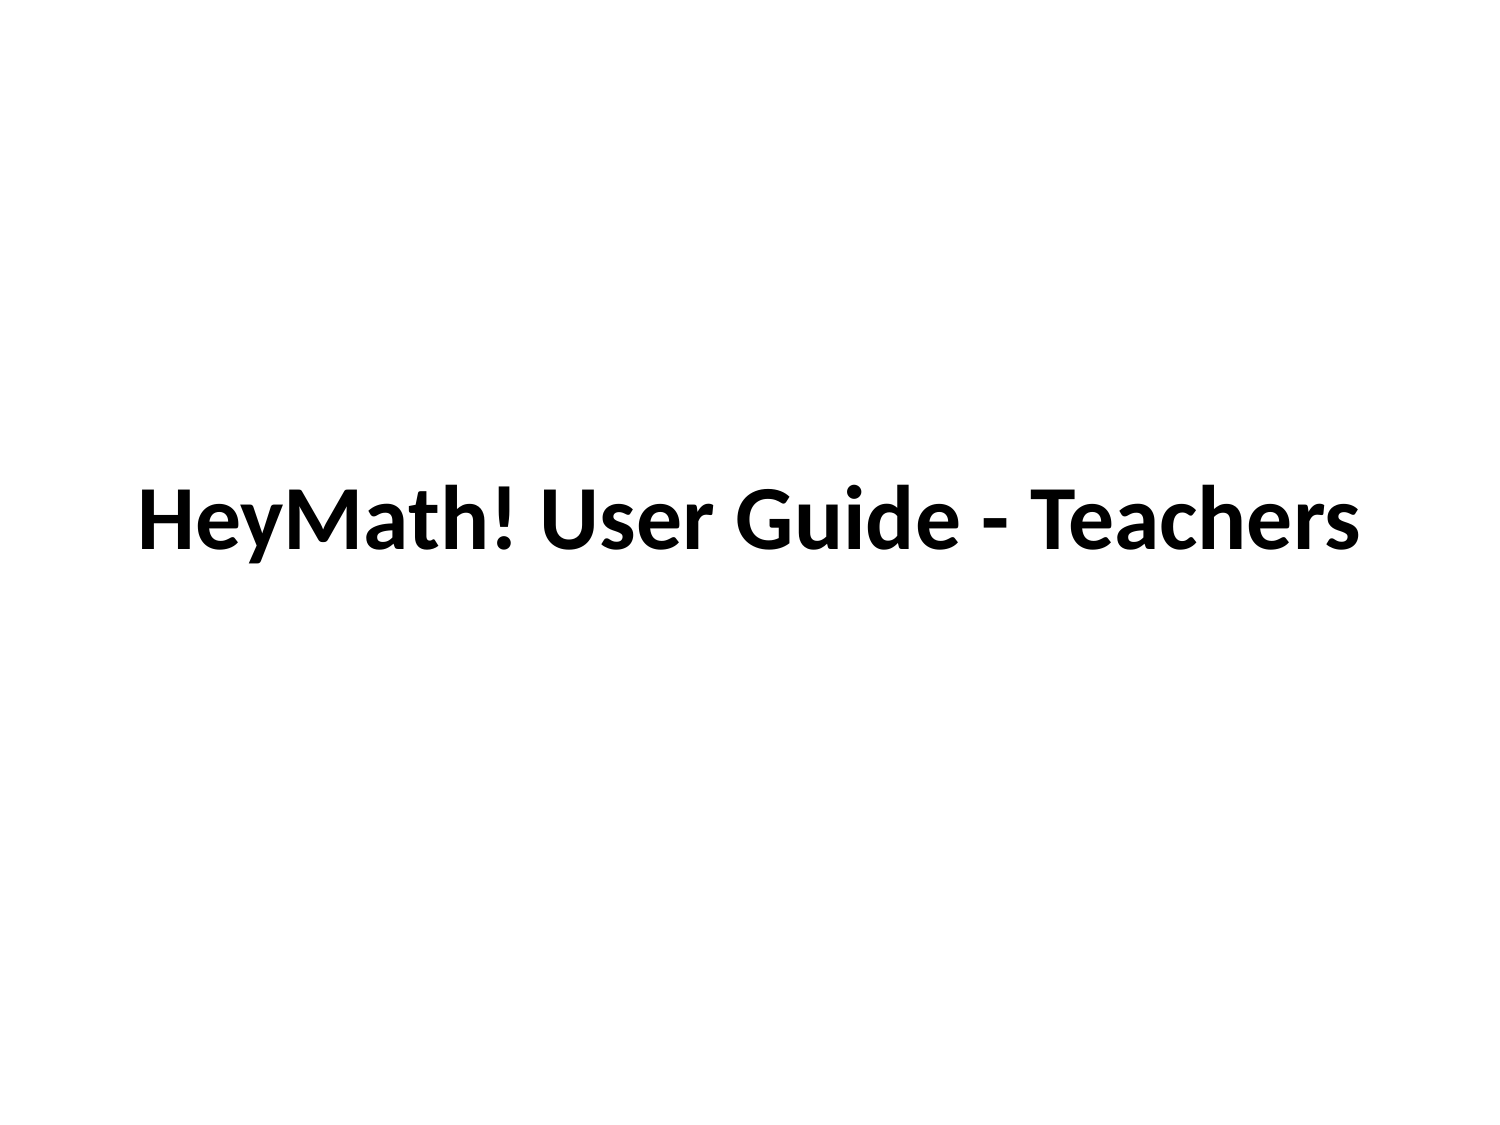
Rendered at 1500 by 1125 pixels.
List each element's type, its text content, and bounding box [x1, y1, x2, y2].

title HeyMath! User Guide - Teachers [112, 392, 1388, 634]
